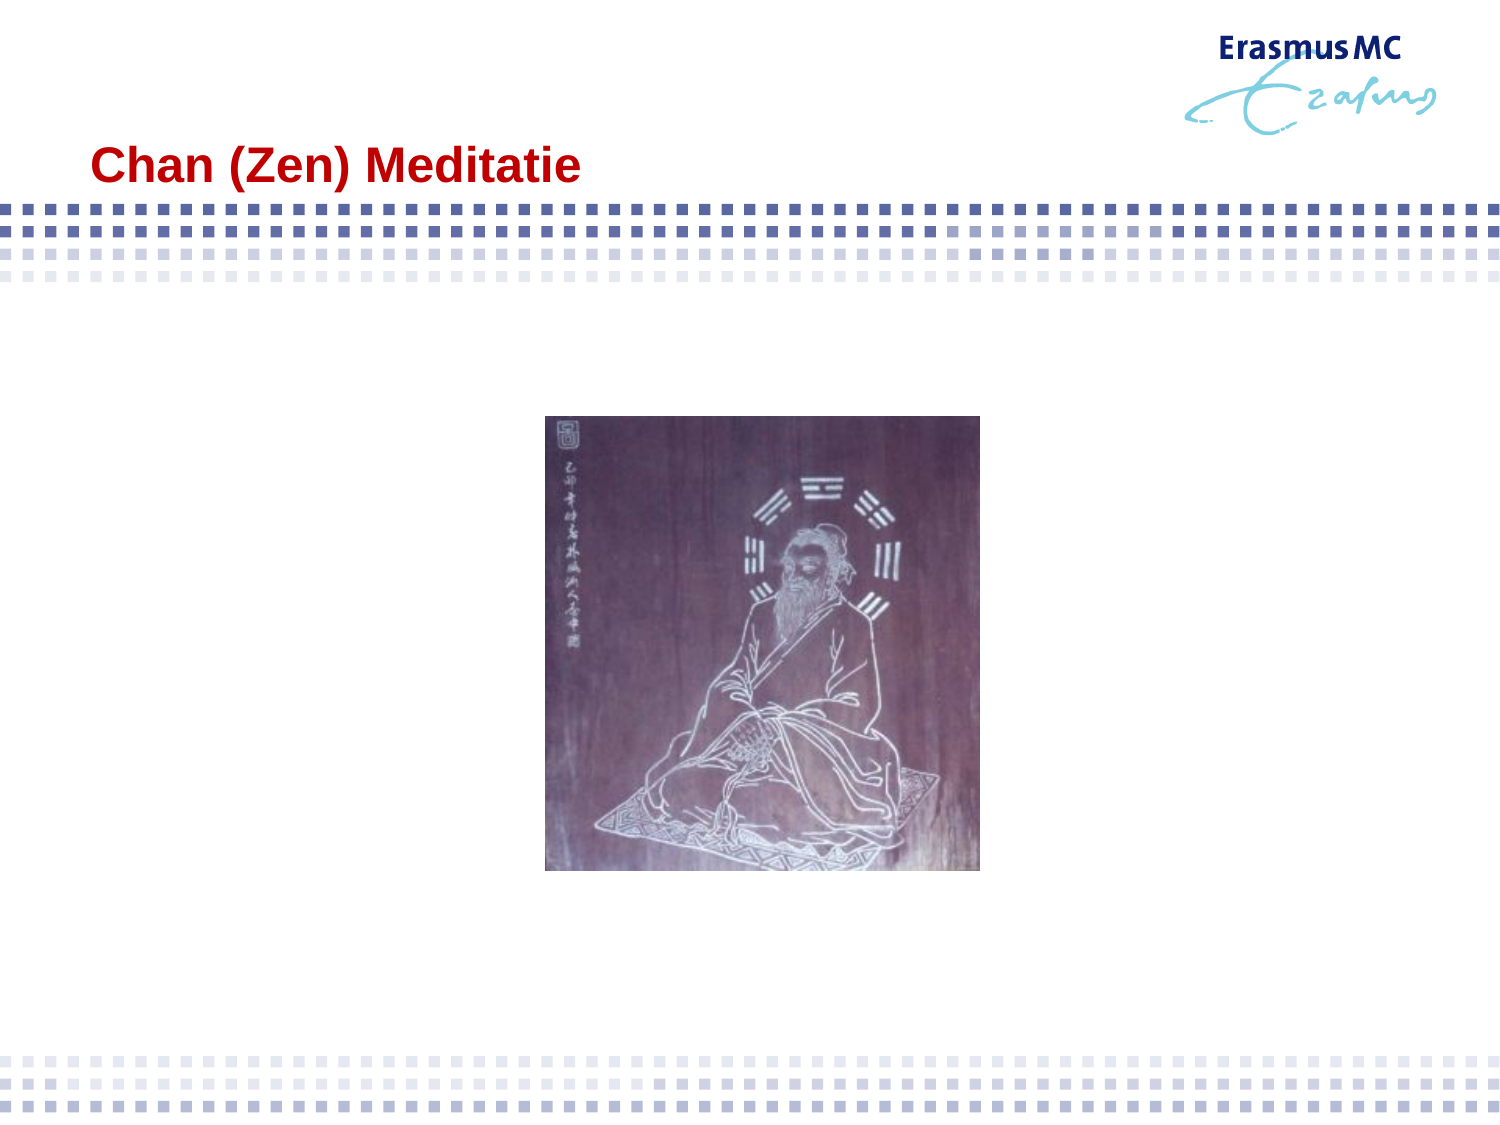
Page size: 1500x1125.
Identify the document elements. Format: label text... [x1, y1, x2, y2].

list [545, 416, 980, 872]
title Chan (Zen) Meditatie [74, 99, 1176, 201]
picture [0, 0, 1500, 1125]
